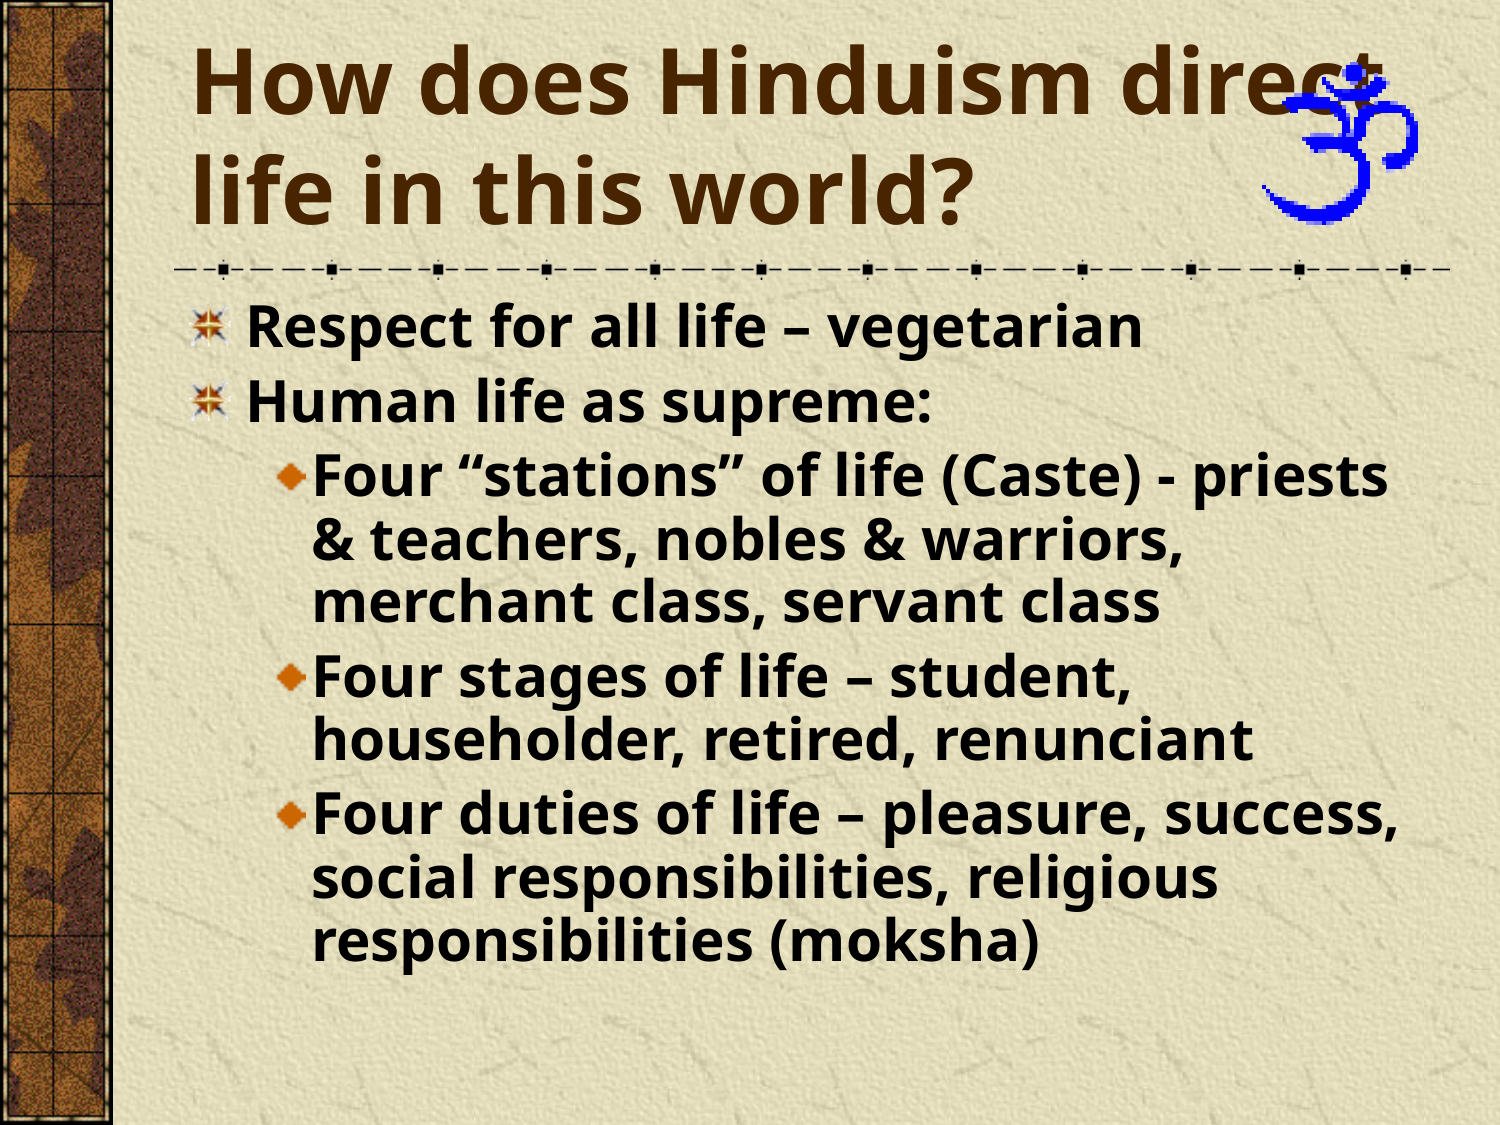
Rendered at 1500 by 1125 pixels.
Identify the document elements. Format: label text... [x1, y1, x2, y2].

title How does Hinduism direct life in this world? [174, 62, 1451, 251]
picture [0, 0, 1500, 1125]
list Respect for all life – vegetarian Human life as supreme: Four “stations” of life (Caste) - priests & teachers, nobles & warriors, merchant class, servant class Four stages of life – student, householder, retired, renunciant Four duties of life – pleasure, success, social responsibilities, religious responsibilities (moksha) [173, 289, 1449, 965]
